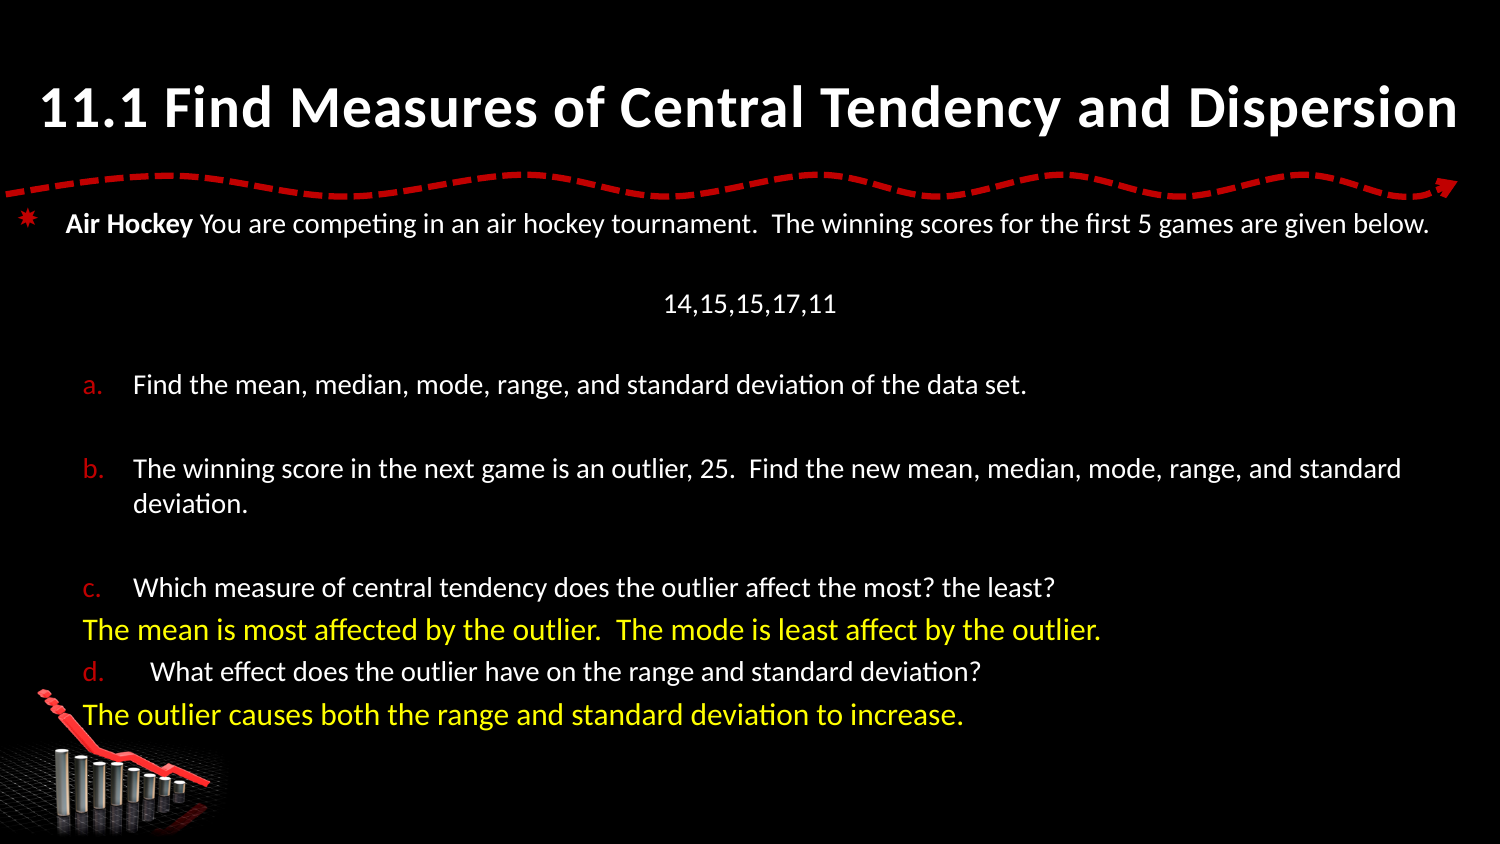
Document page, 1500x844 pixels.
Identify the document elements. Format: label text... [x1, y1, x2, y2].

picture [0, 684, 238, 844]
title 11.1 Find Measures of Central Tendency and Dispersion [0, 33, 1500, 175]
picture [232, 712, 238, 723]
